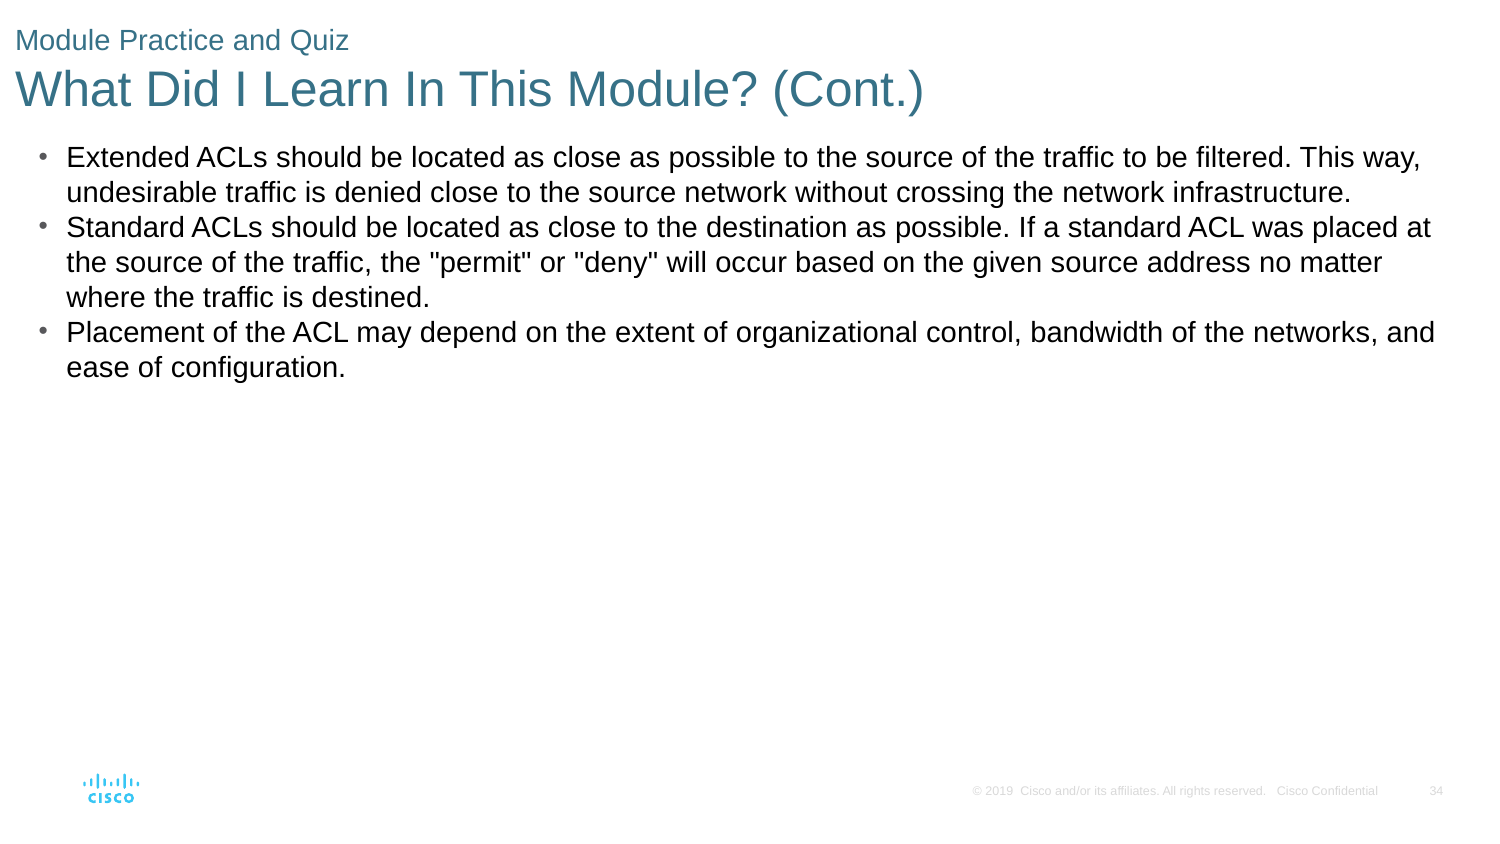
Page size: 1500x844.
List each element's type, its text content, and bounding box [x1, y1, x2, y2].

title Module Practice and Quiz What Did I Learn In This Module? (Cont.) [0, 6, 1500, 131]
list Extended ACLs should be located as close as possible to the source of the traffic to be filtered. This way, undesirable traffic is denied close to the source network without crossing the network infrastructure. Standard ACLs should be located as close to the destination as possible. If a standard ACL was placed at the source of the traffic, the "permit" or "deny" will occur based on the given source address no matter where the traffic is destined. Placement of the ACL may depend on the extent of organizational control, bandwidth of the networks, and ease of configuration. [23, 131, 1476, 813]
